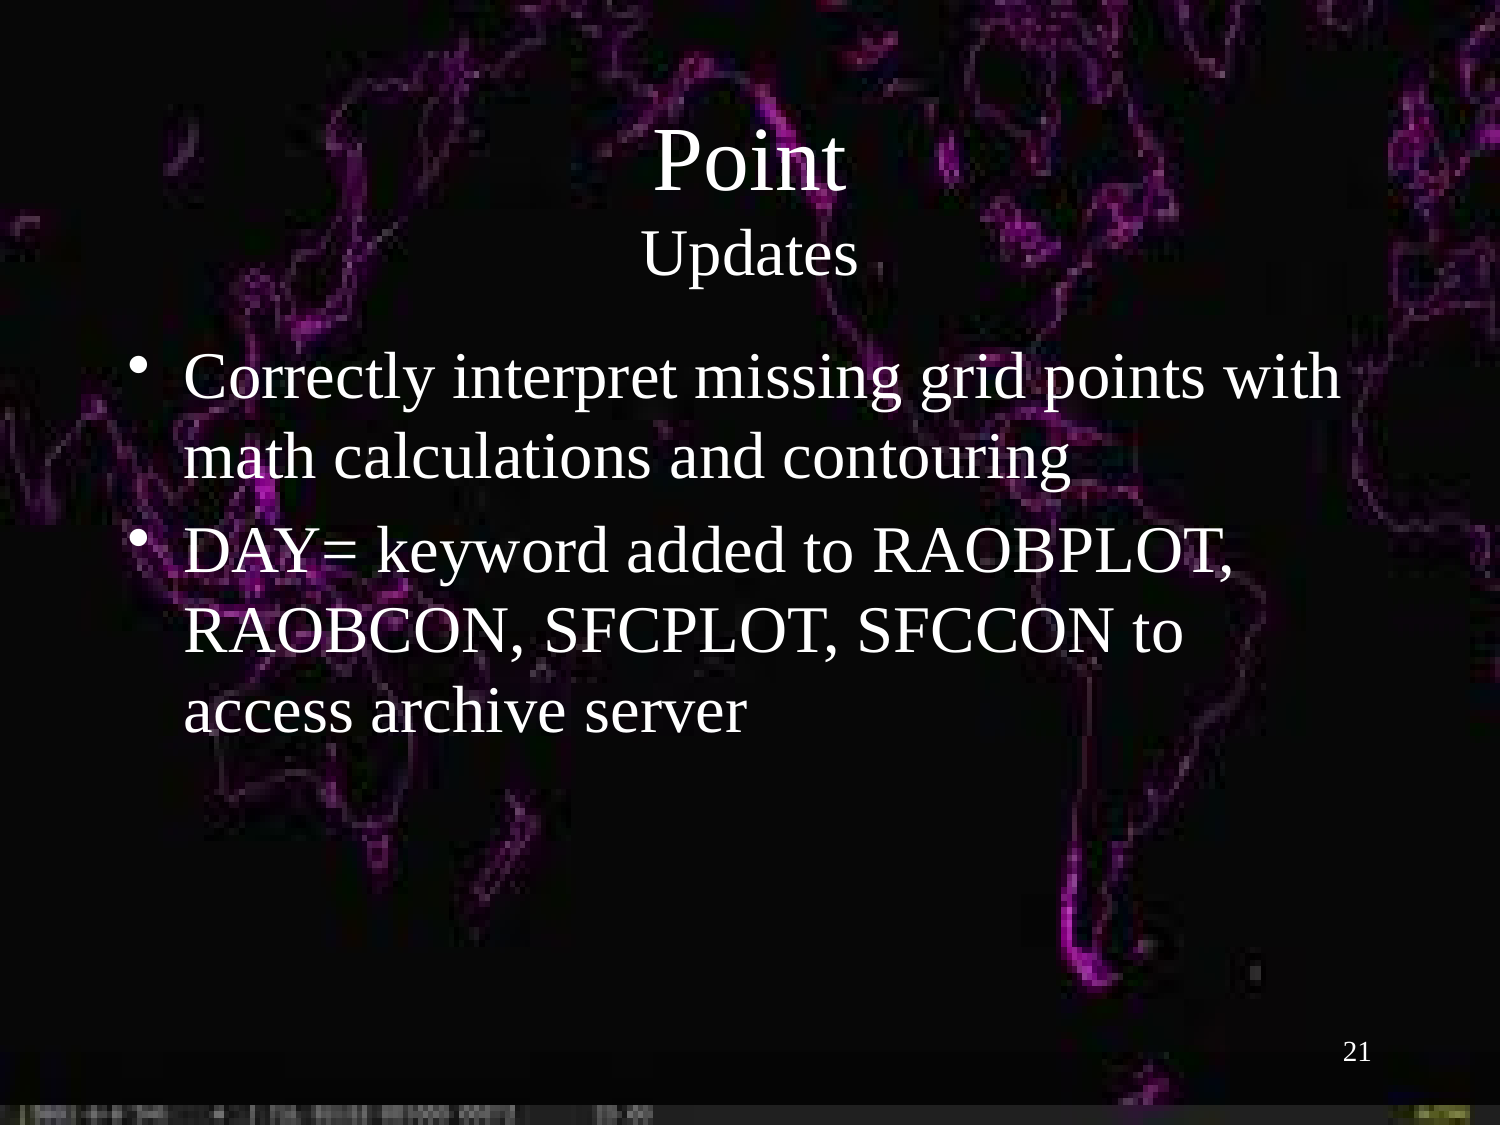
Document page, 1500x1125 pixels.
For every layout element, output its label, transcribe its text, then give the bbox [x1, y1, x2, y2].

slide_number 21 [1074, 1024, 1388, 1101]
picture [0, 0, 1500, 1125]
text_box Point Updates [112, 99, 1388, 288]
text_box Correctly interpret missing grid points with math calculations and contouring DAY= keyword added to RAOBPLOT, RAOBCON, SFCPLOT, SFCCON to access archive server [112, 324, 1388, 1000]
